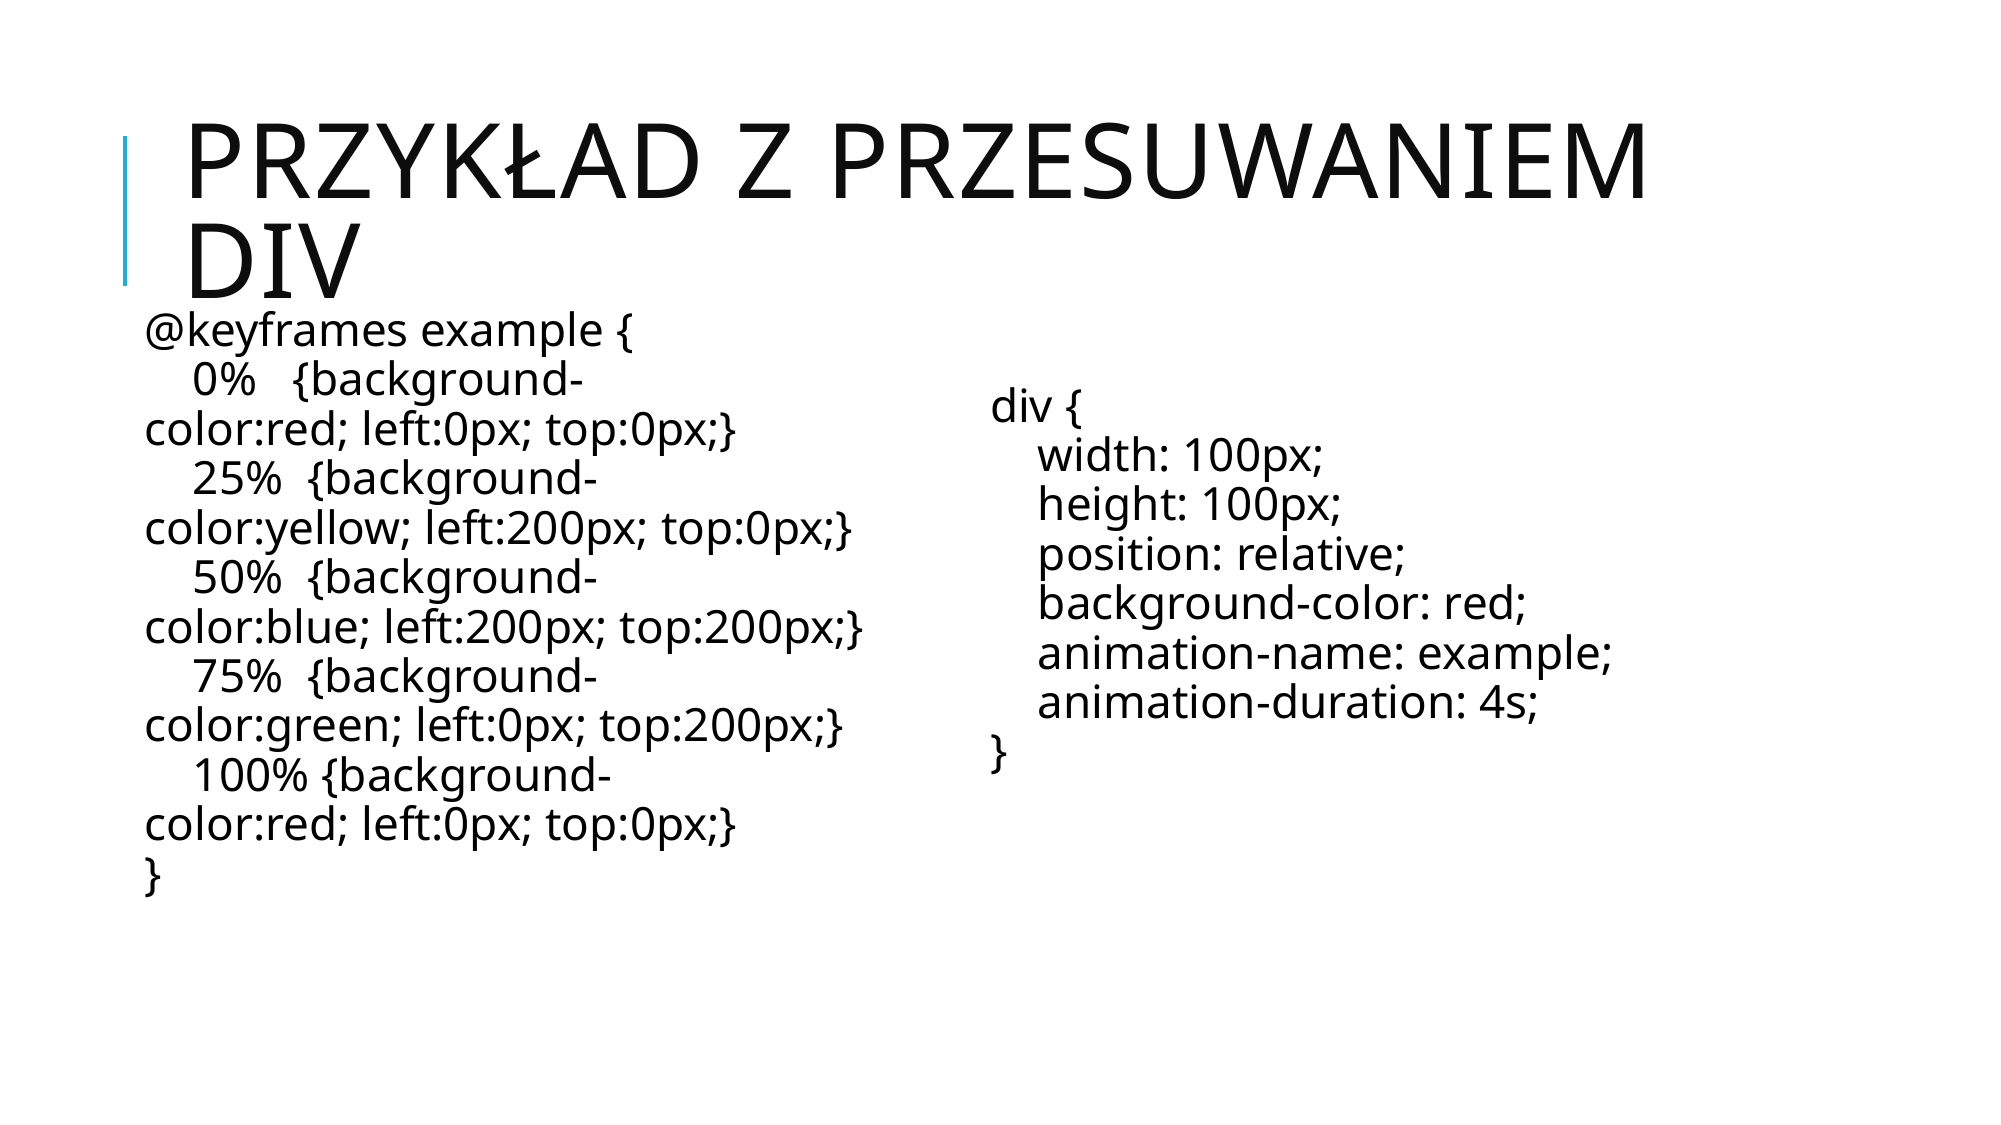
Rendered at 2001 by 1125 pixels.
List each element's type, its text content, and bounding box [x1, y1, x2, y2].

list @keyframes example { 0% {background-color:red; left:0px; top:0px;} 25% {background-color:yellow; left:200px; top:0px;} 50% {background-color:blue; left:200px; top:200px;} 75% {background-color:green; left:0px; top:200px;} 100% {background-color:red; left:0px; top:0px;} } [137, 299, 1013, 1014]
title Przykład z przesuwaniem div [168, 96, 1763, 342]
list div { width: 100px; height: 100px; position: relative; background-color: red; animation-name: example; animation-duration: 4s; } [982, 375, 1763, 1035]
